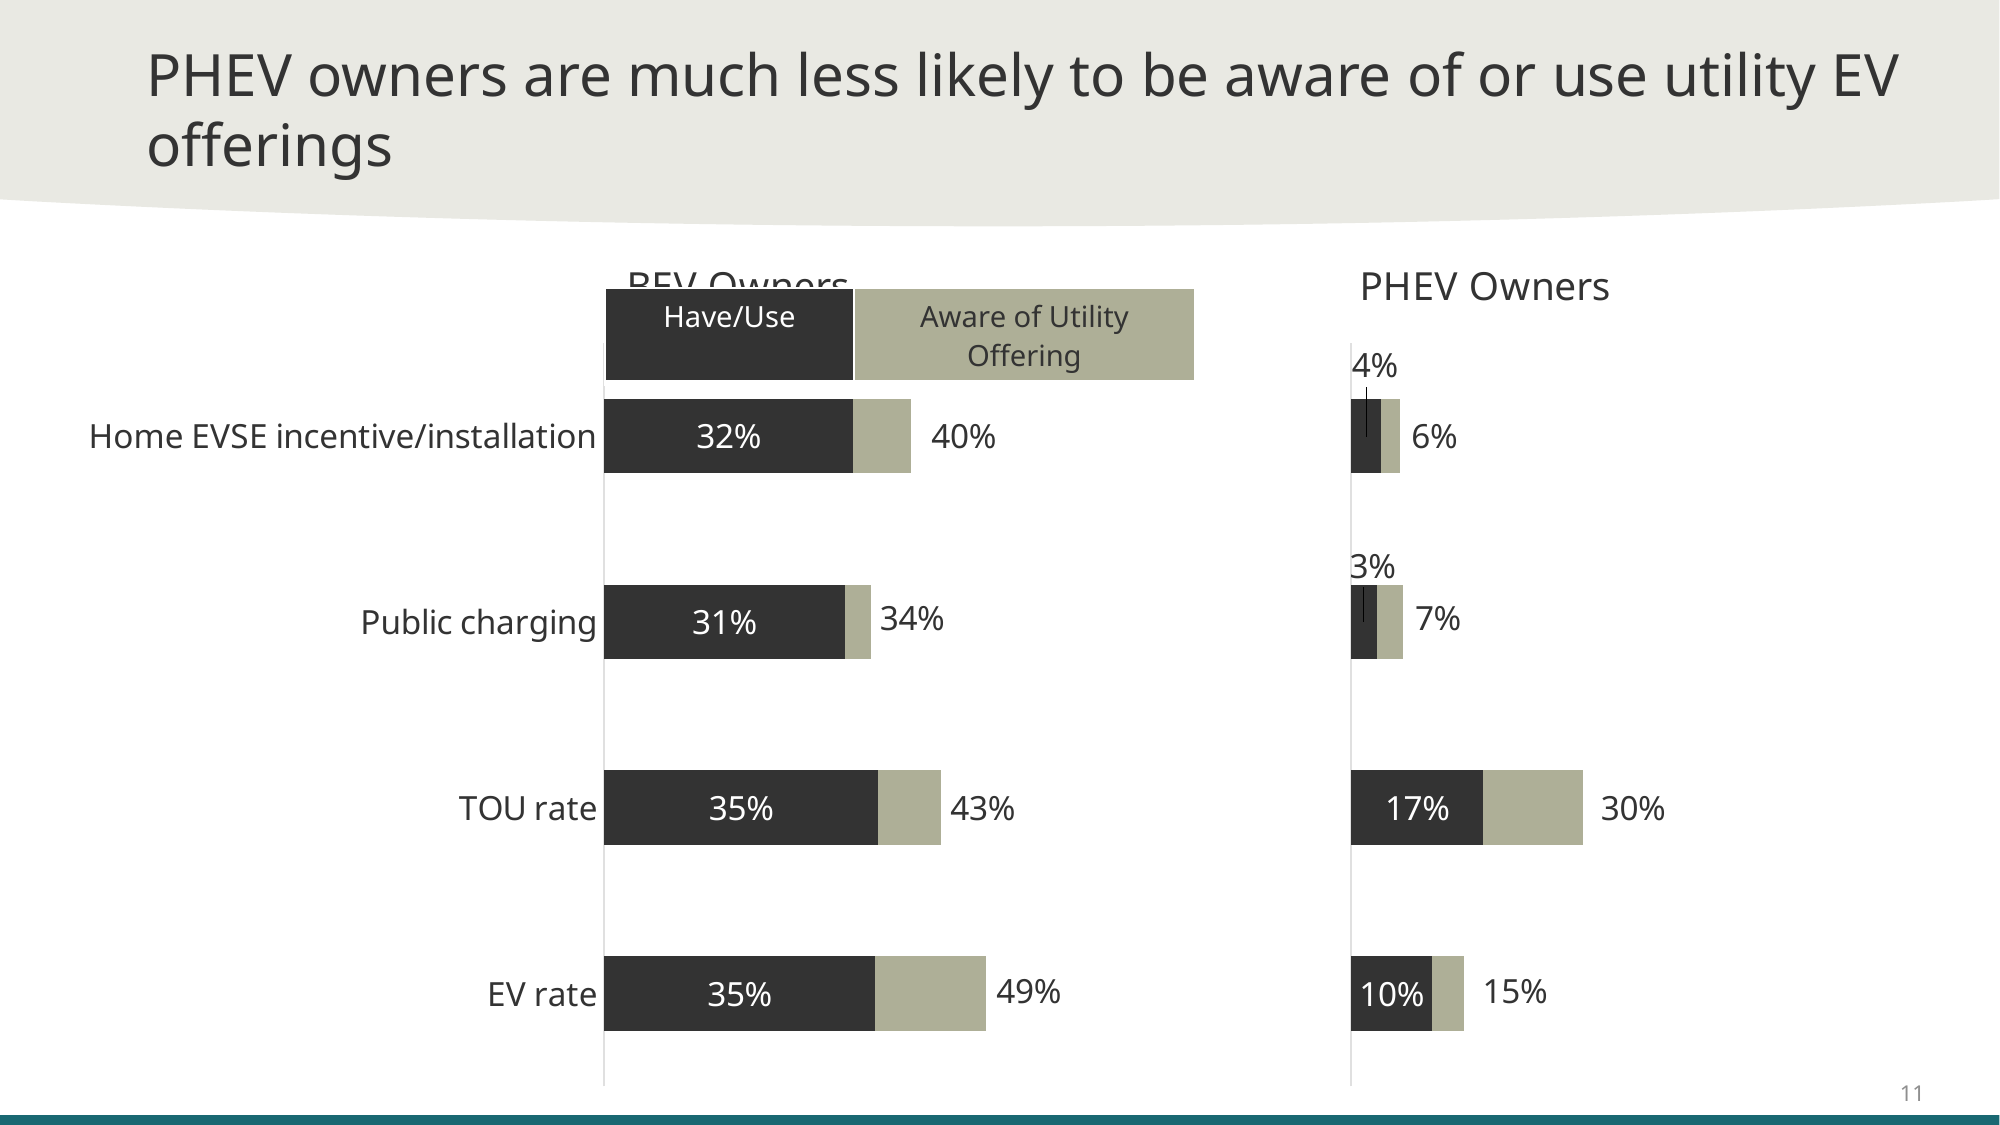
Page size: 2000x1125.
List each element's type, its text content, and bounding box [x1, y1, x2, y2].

title PHEV owners are much less likely to be aware of or use utility EV offerings [146, 37, 2000, 180]
text_box [0, 0, 2000, 219]
chart [71, 220, 2000, 1110]
